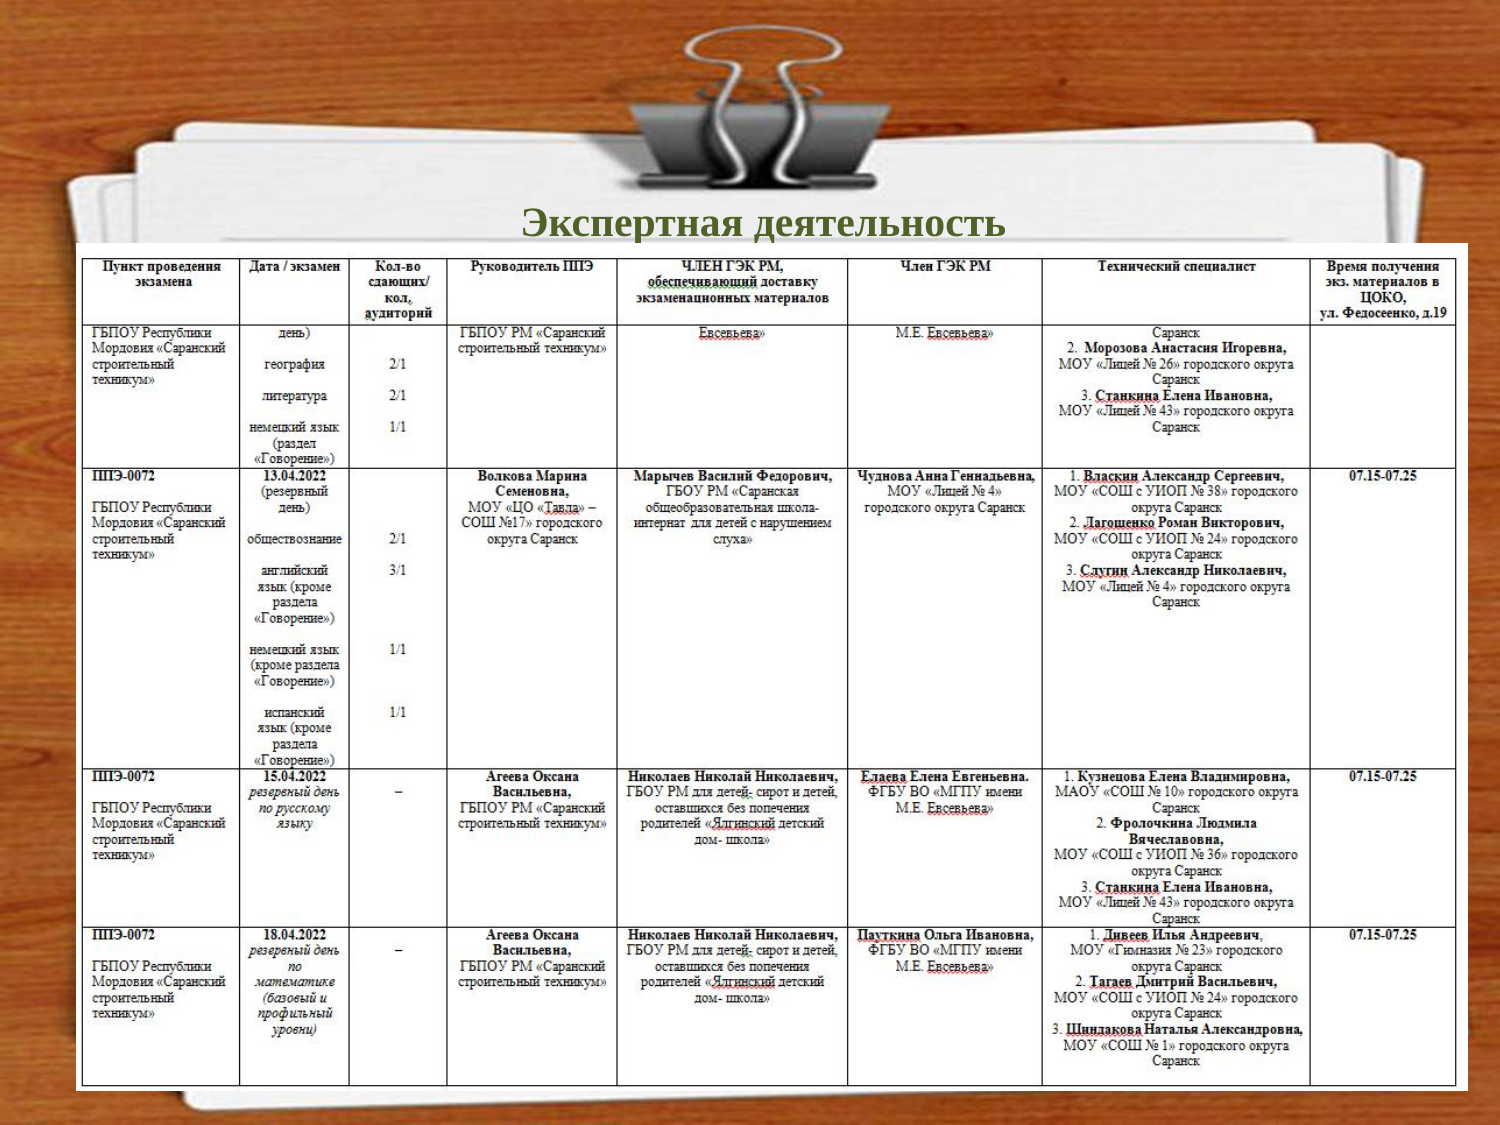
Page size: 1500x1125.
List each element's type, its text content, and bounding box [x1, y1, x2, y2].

title Экспертная деятельность [88, 184, 1439, 241]
picture [0, 0, 1500, 1125]
